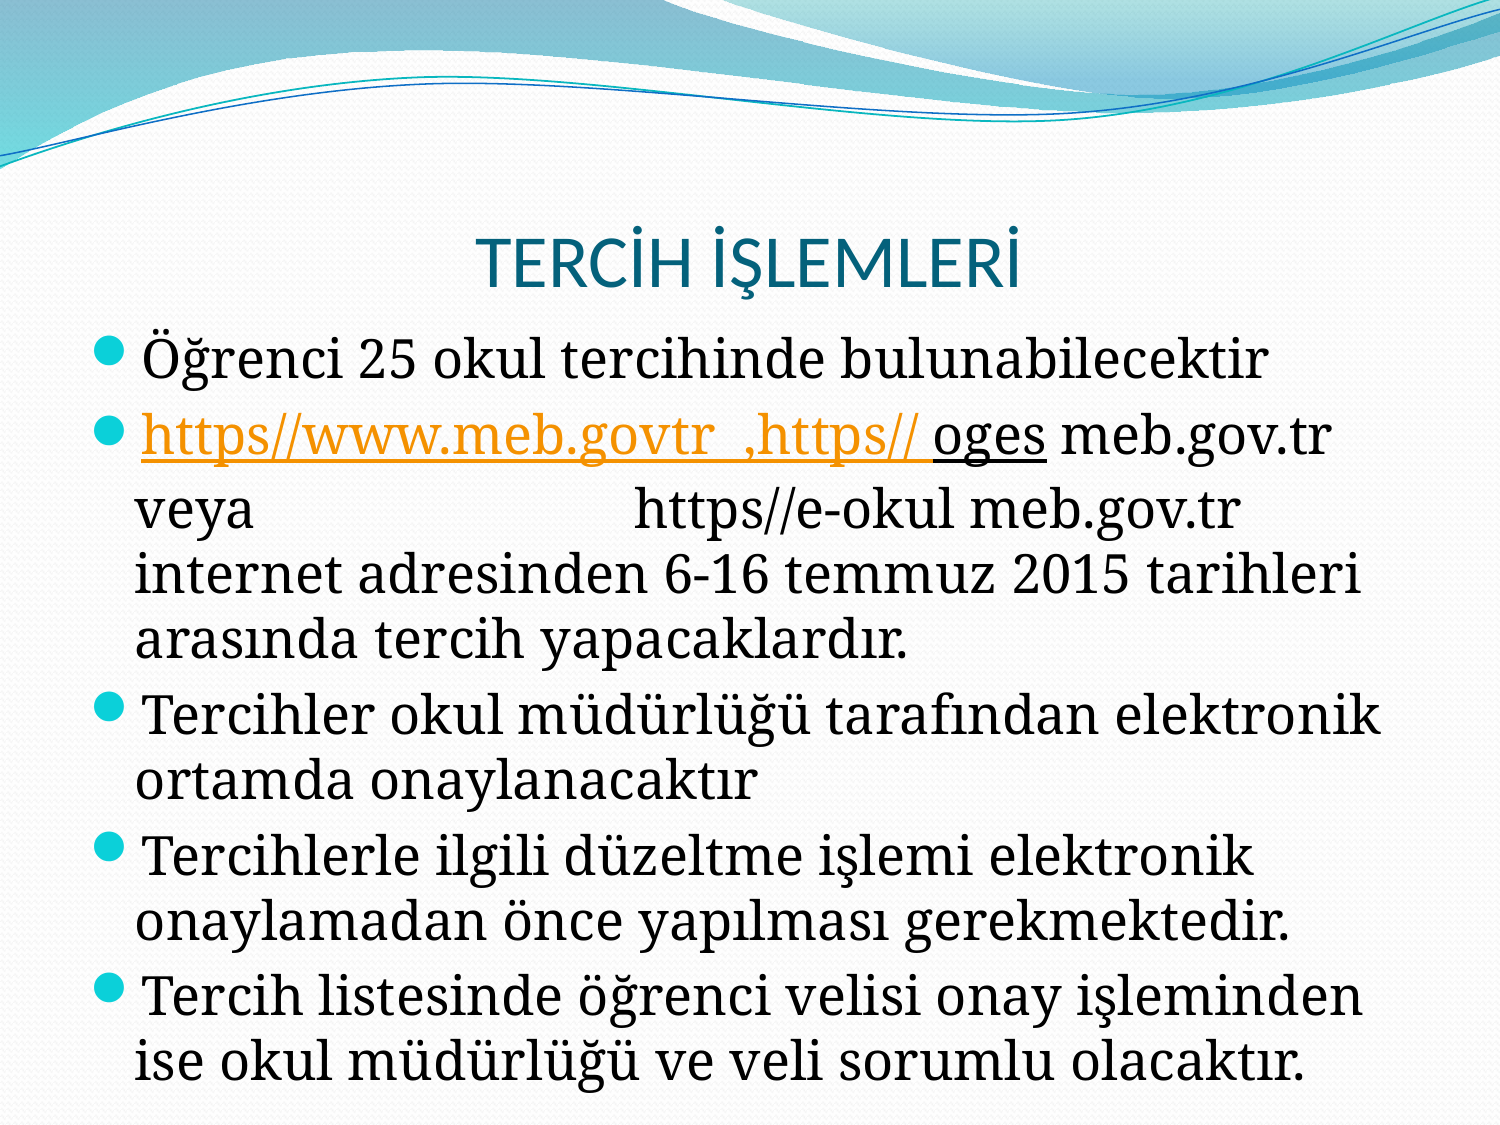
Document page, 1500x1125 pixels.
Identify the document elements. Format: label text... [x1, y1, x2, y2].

list Öğrenci 25 okul tercihinde bulunabilecektir https//www.meb.govtr ,https// oges meb.gov.tr veya https//e-okul meb.gov.tr internet adresinden 6-16 temmuz 2015 tarihleri arasında tercih yapacaklardır. Tercihler okul müdürlüğü tarafından elektronik ortamda onaylanacaktır Tercihlerle ilgili düzeltme işlemi elektronik onaylamadan önce yapılması gerekmektedir. Tercih listesinde öğrenci velisi onay işleminden ise okul müdürlüğü ve veli sorumlu olacaktır. [75, 317, 1425, 1038]
title TERCİH İŞLEMLERİ [75, 115, 1425, 303]
